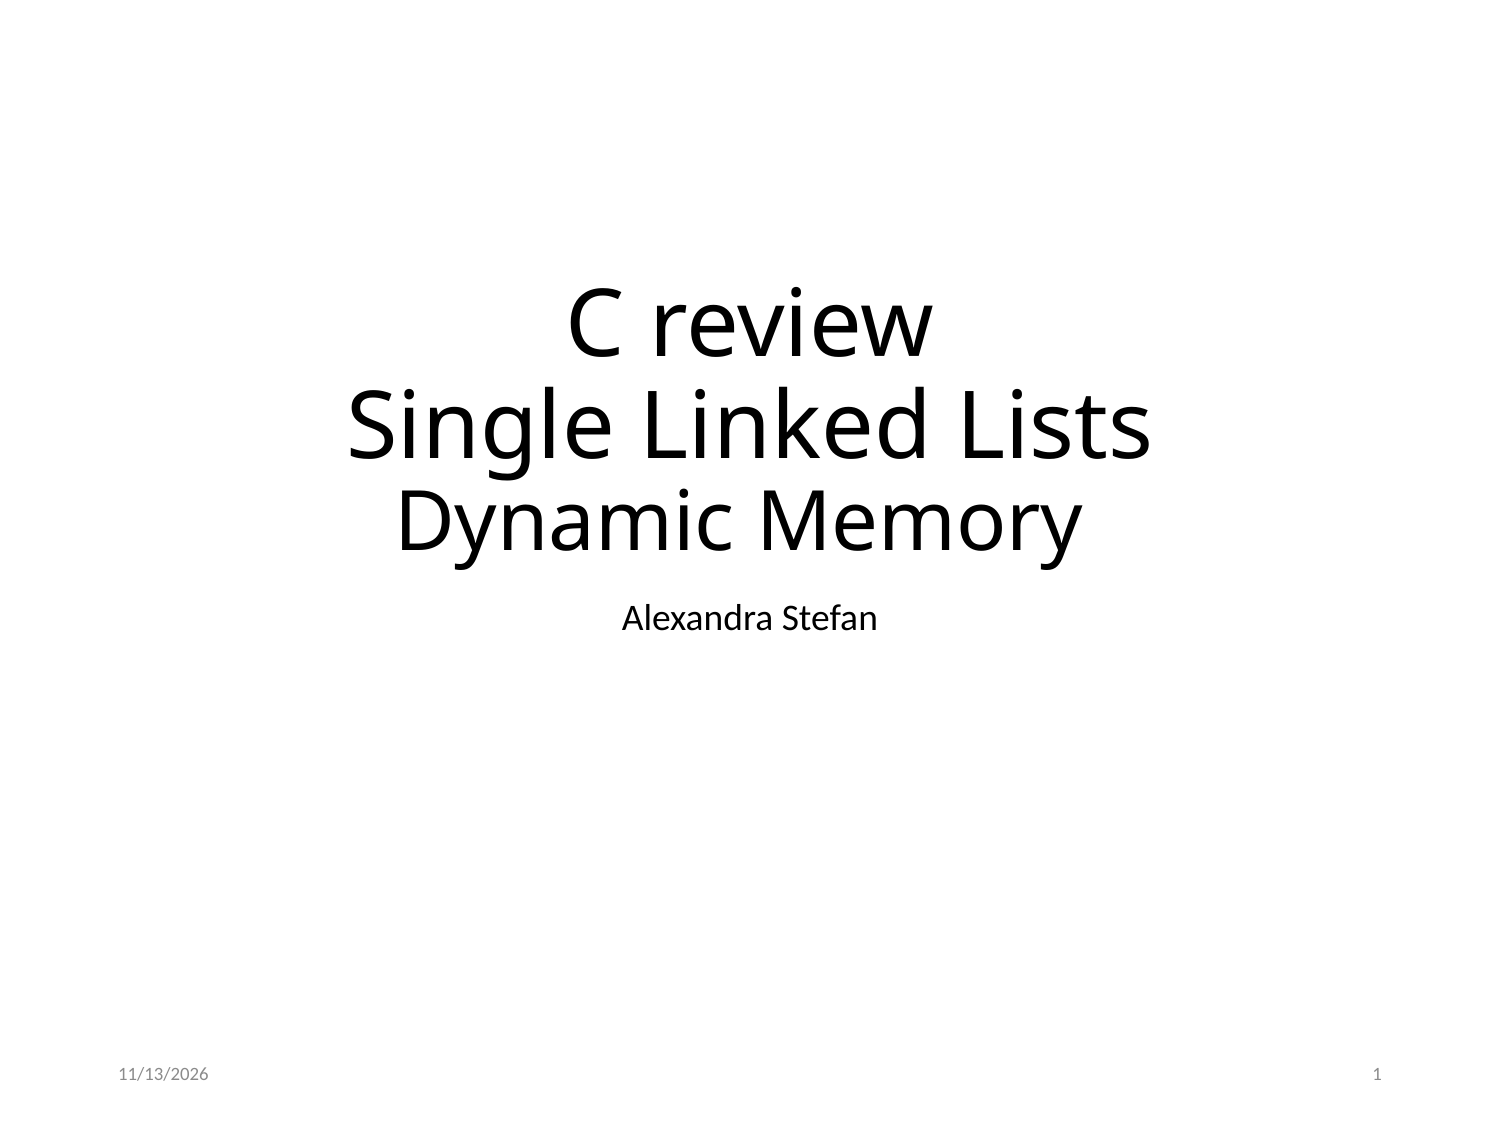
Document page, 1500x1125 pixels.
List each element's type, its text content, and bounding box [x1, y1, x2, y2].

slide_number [103, 1042, 441, 1103]
subtitle Alexandra Stefan [187, 590, 1313, 863]
slide_number 1 [1059, 1042, 1397, 1103]
title C review Single Linked Lists Dynamic Memory [187, 184, 1313, 576]
